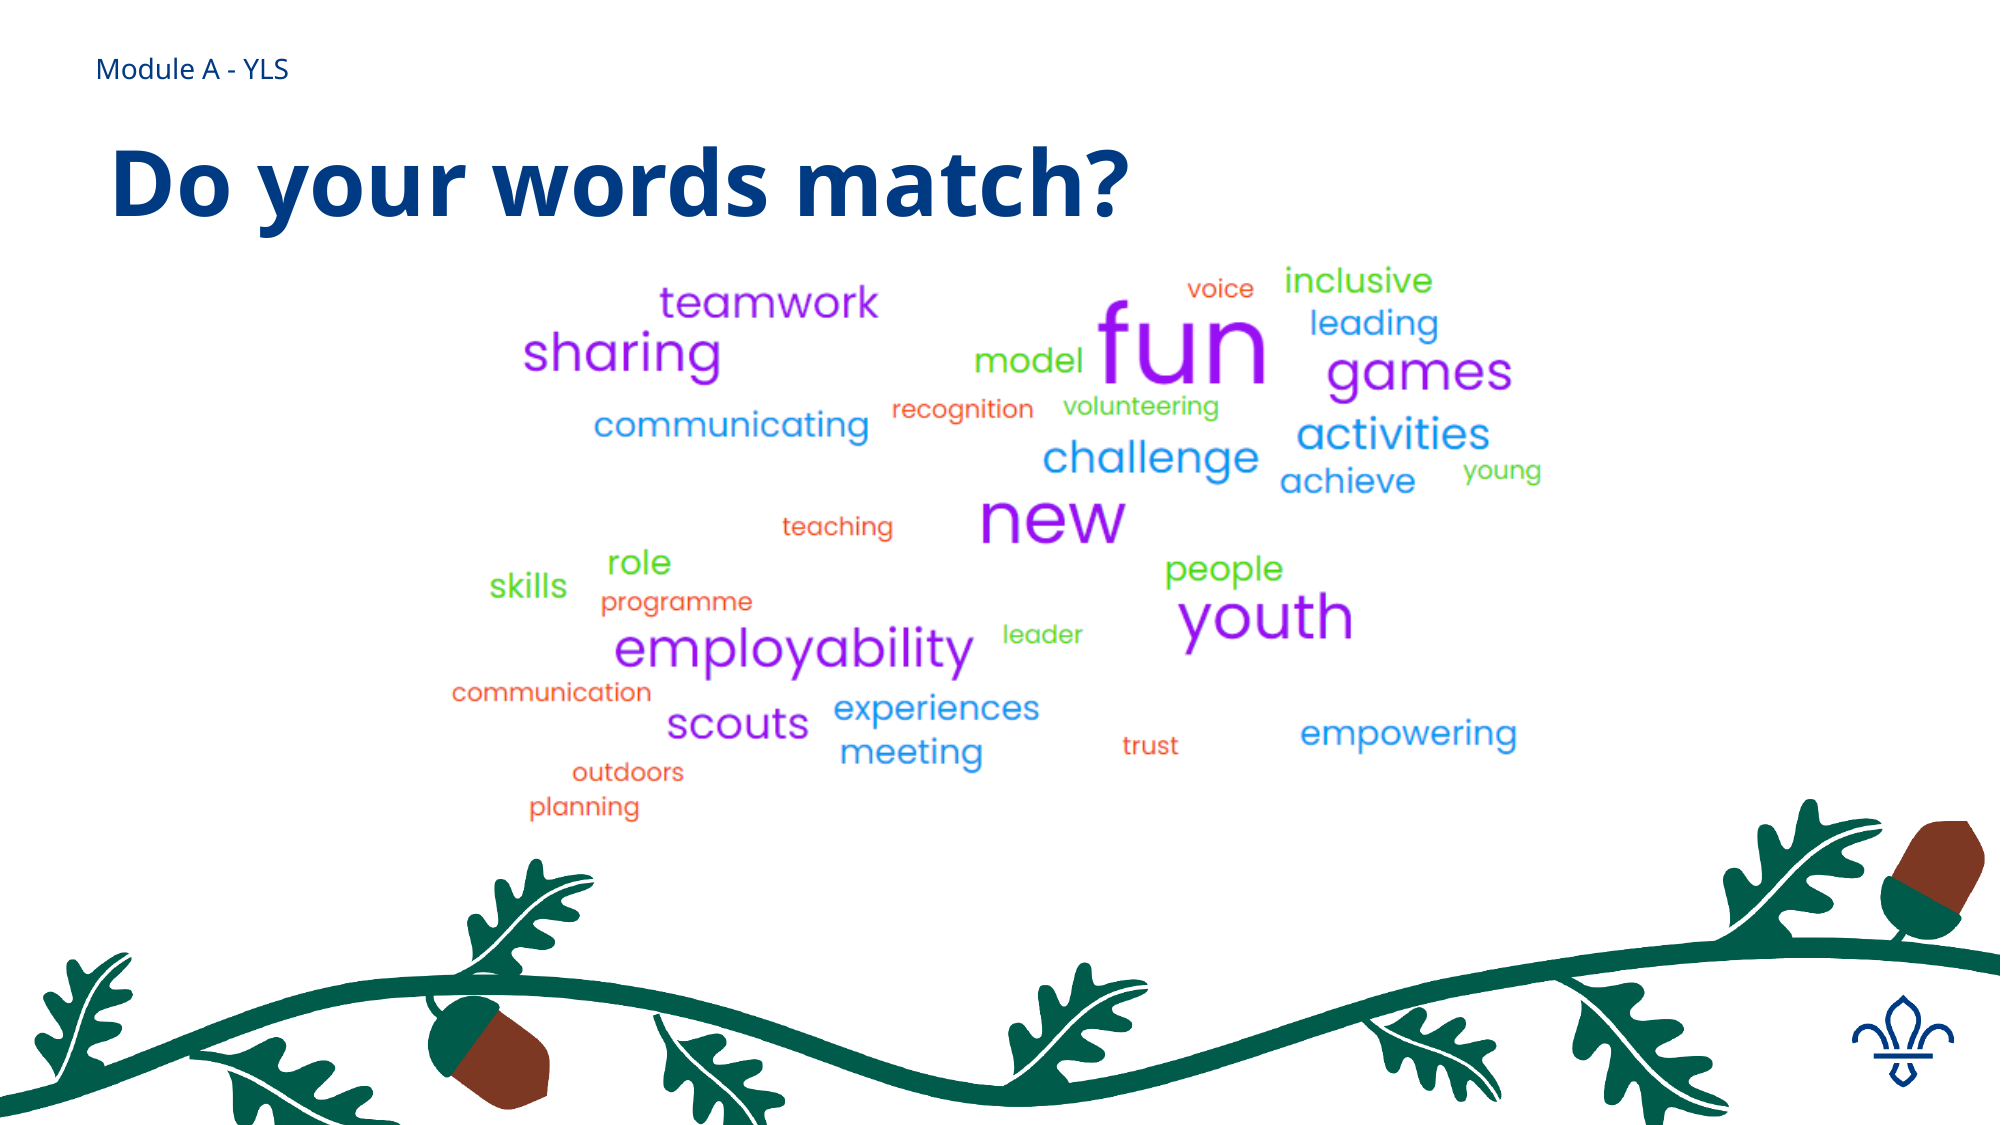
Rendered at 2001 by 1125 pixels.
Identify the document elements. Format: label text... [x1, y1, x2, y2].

text_box Do your words match? [94, 117, 1449, 242]
picture [0, 0, 2000, 1125]
title Module A - YLS [93, 50, 1038, 85]
